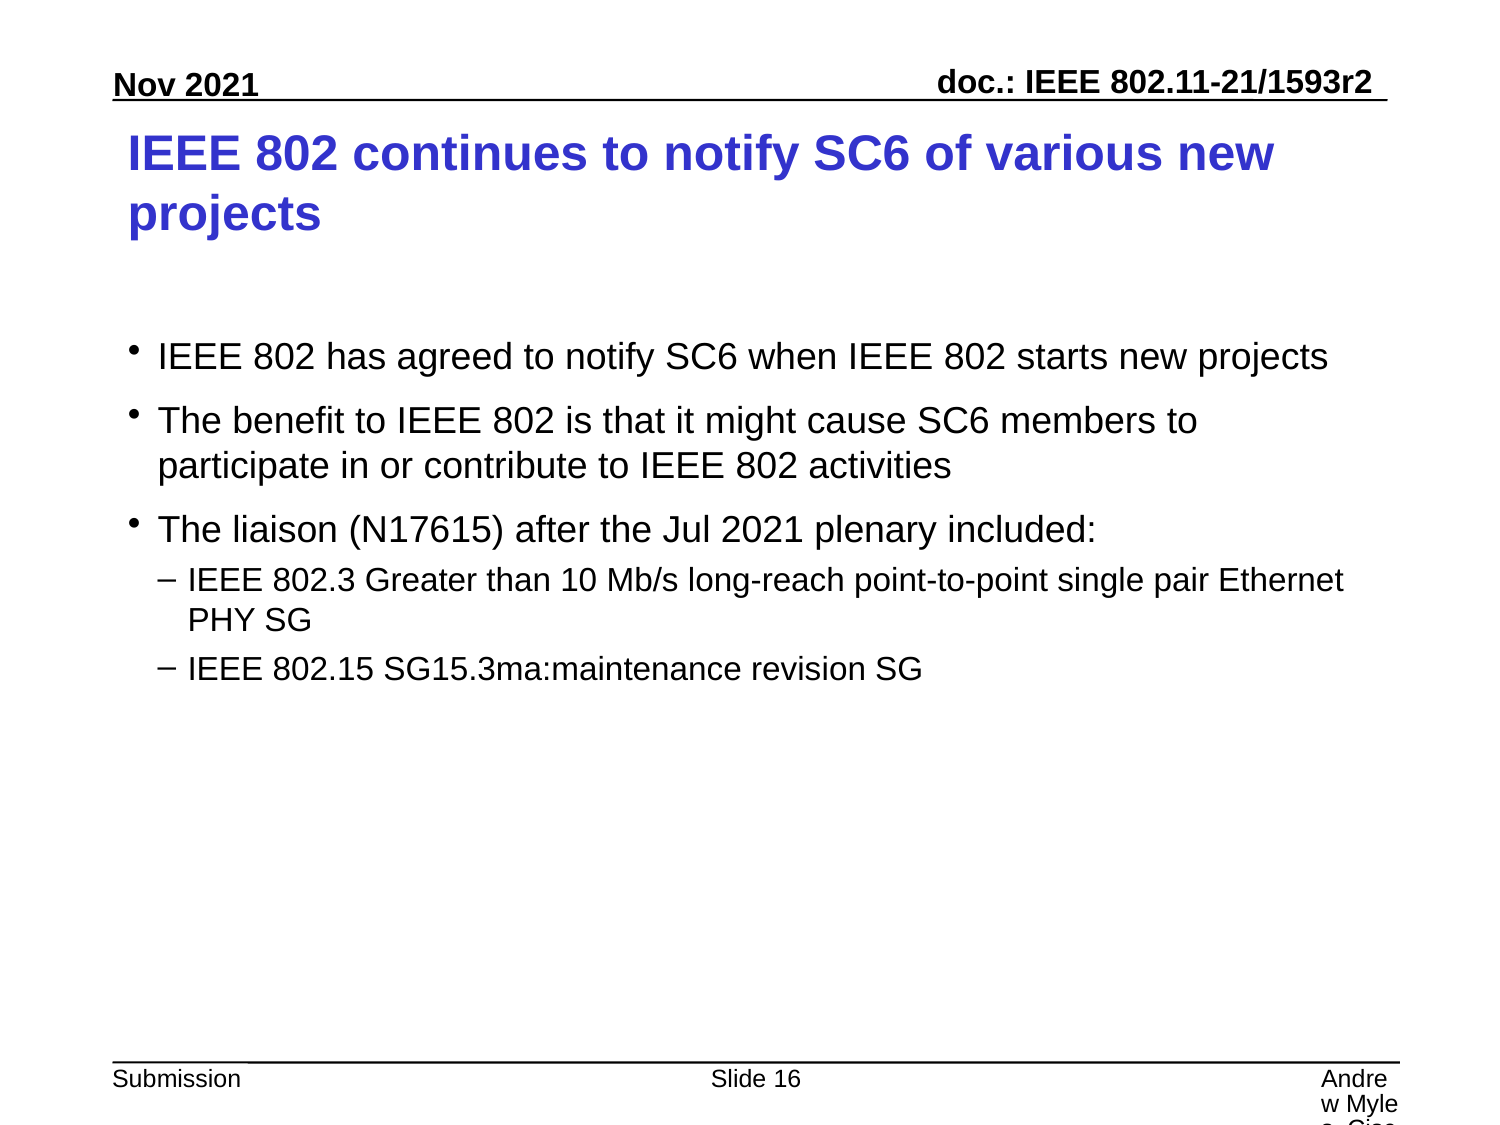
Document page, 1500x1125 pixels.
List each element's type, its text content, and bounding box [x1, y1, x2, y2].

footer Andrew Myles, Cisco [1320, 1061, 1402, 1093]
slide_number Slide 16 [709, 1061, 803, 1093]
title IEEE 802 continues to notify SC6 of various new projects [112, 112, 1388, 288]
list IEEE 802 has agreed to notify SC6 when IEEE 802 starts new projects The benefit to IEEE 802 is that it might cause SC6 members to participate in or contribute to IEEE 802 activities The liaison (N17615) after the Jul 2021 plenary included: IEEE 802.3 Greater than 10 Mb/s long-reach point-to-point single pair Ethernet PHY SG IEEE 802.15 SG15.3ma:maintenance revision SG [112, 324, 1388, 1000]
